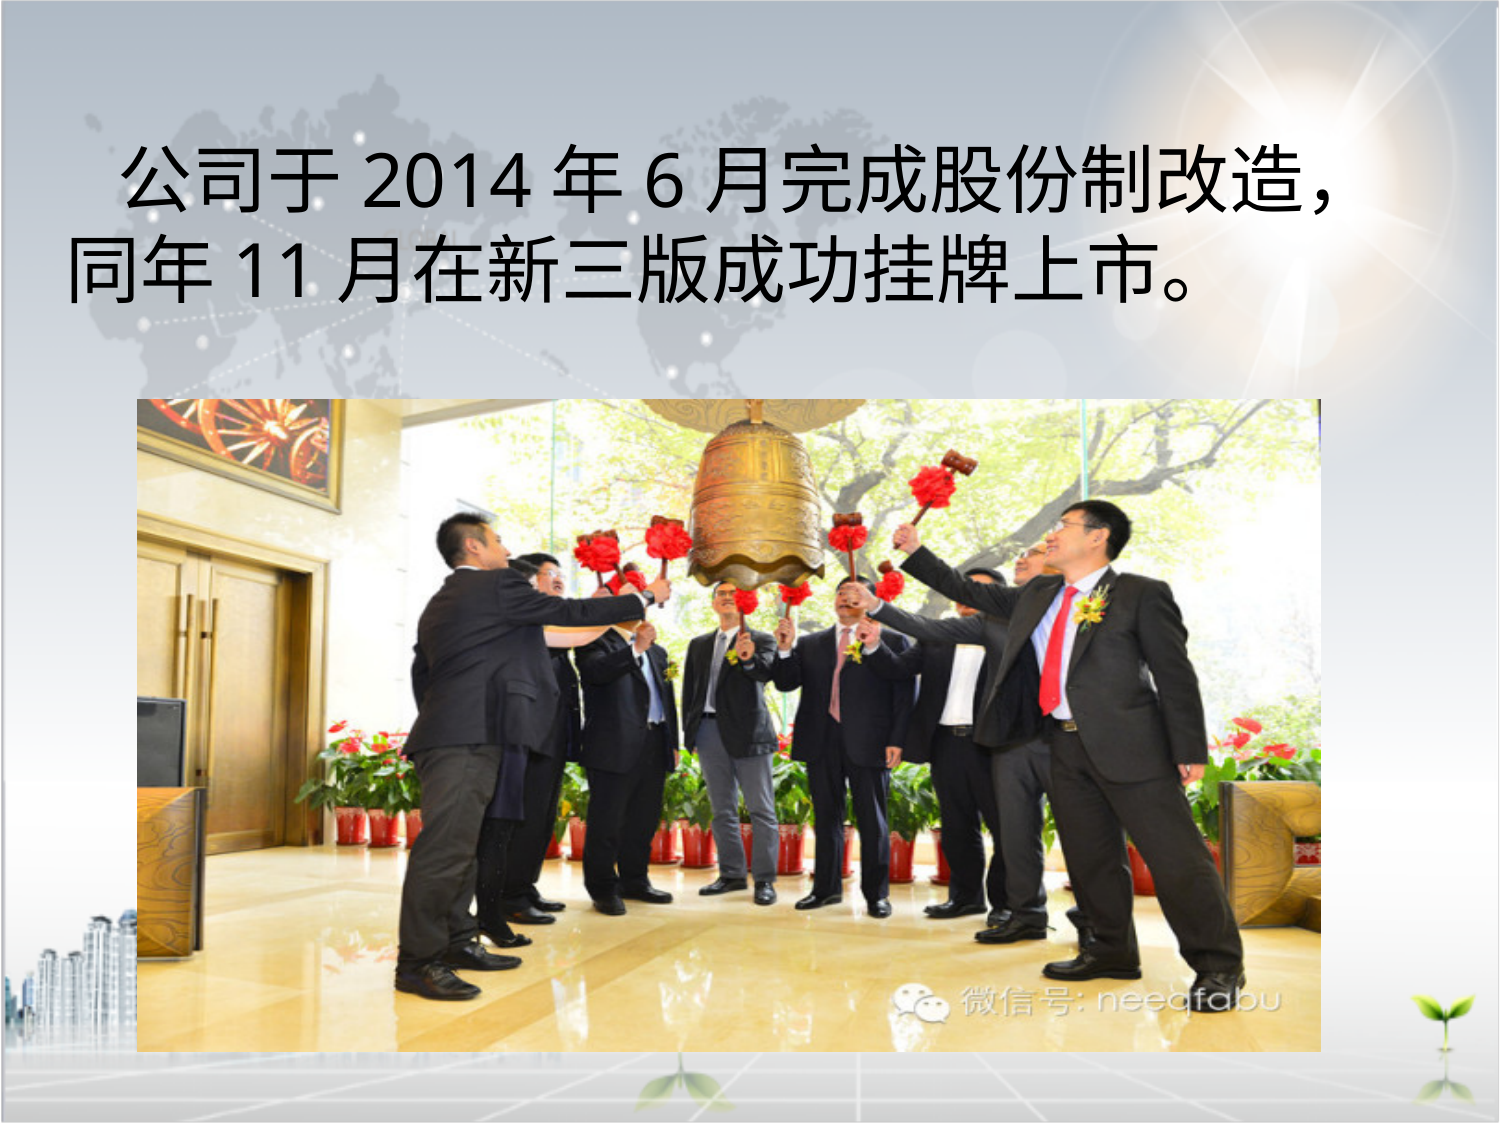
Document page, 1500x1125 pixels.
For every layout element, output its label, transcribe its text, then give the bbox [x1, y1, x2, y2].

picture [0, 0, 1500, 1125]
list 公司于2014年6月完成股份制改造，同年11月在新三版成功挂牌上市。 [49, 124, 1465, 998]
